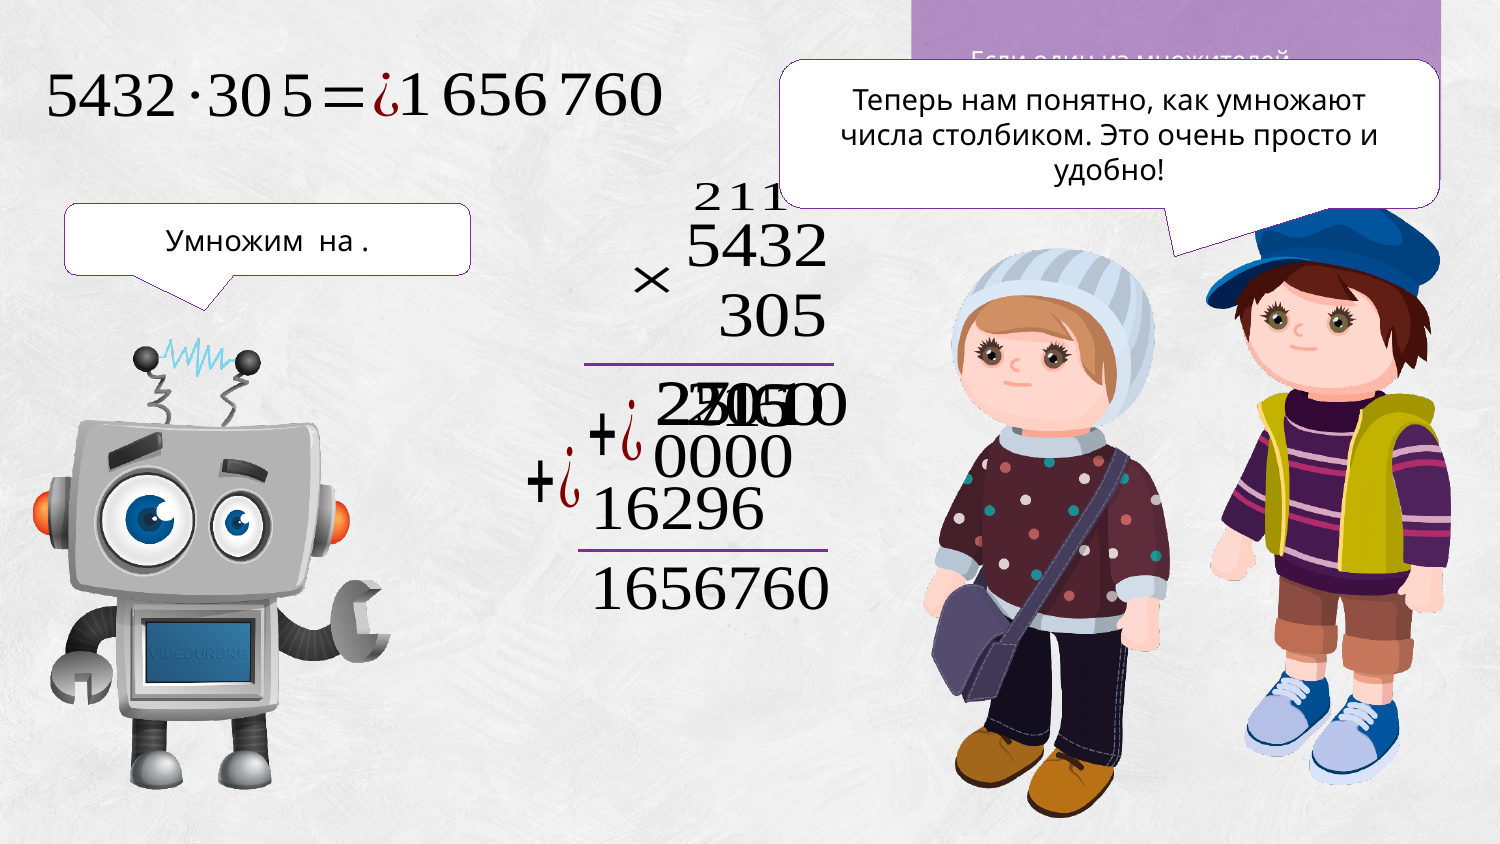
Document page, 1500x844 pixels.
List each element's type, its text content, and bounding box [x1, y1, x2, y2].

text_box Теперь нам понятно, как умножают числа столбиком. Это очень просто и удобно! [779, 59, 1440, 257]
picture [0, 0, 1500, 844]
